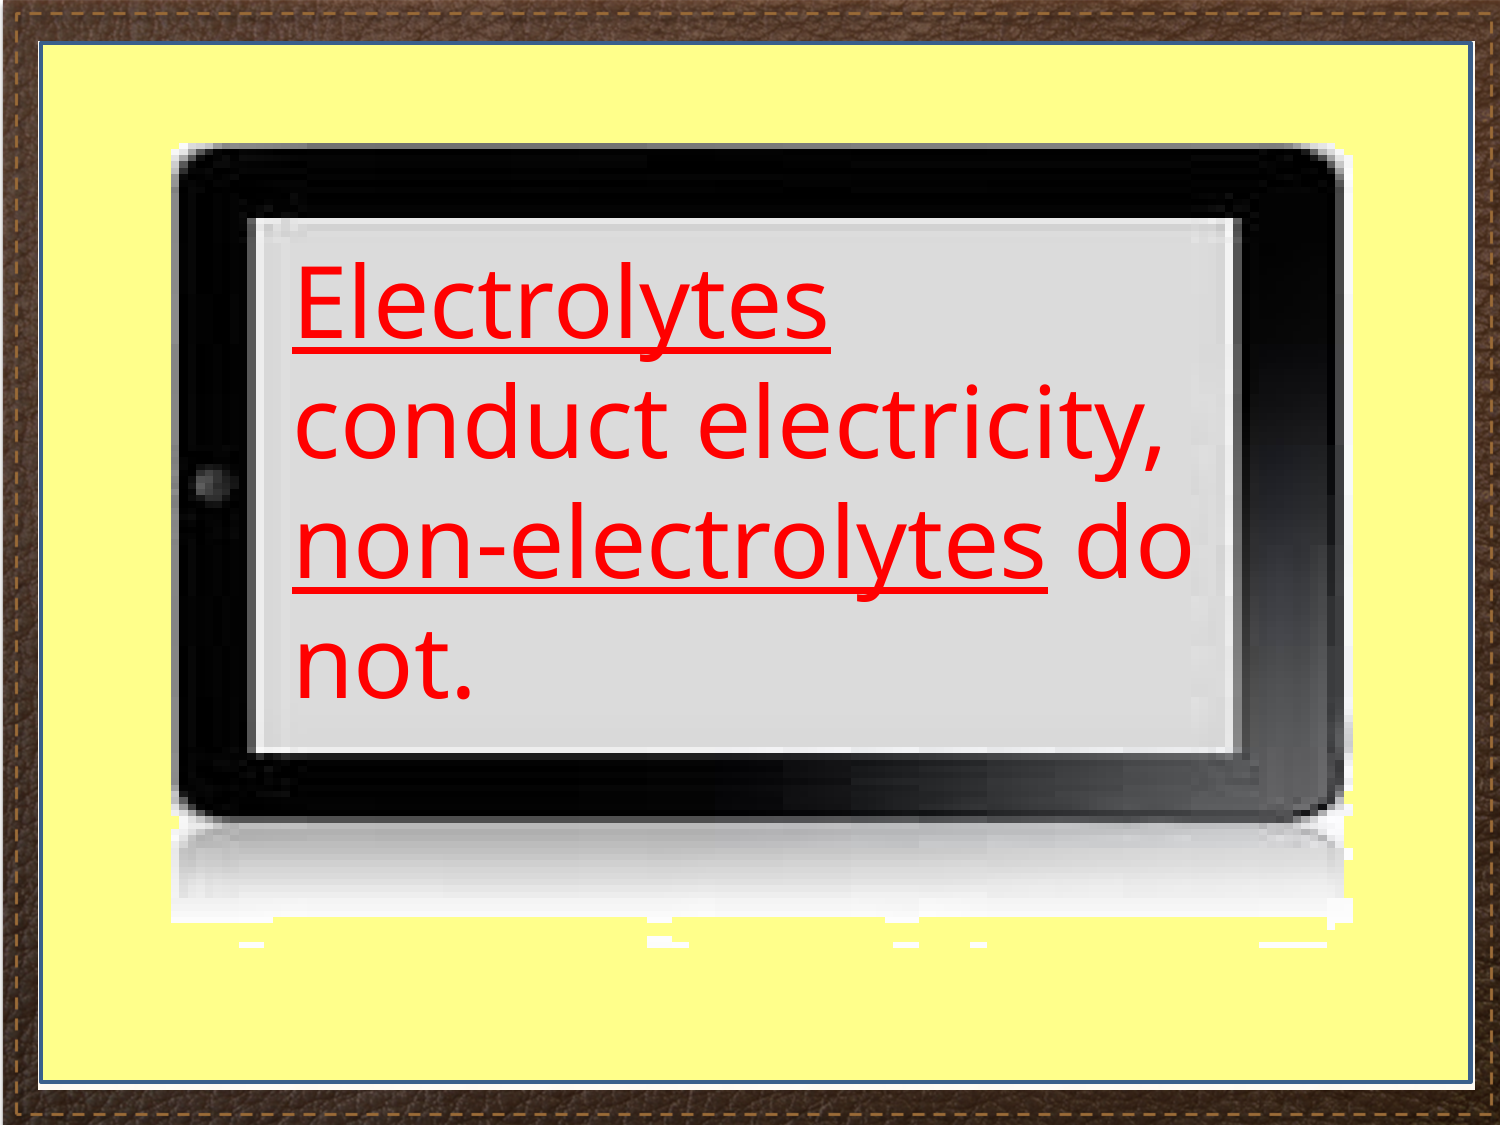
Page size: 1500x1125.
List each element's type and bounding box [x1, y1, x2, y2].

text_box [39, 41, 1473, 1084]
picture [0, 0, 1500, 1125]
